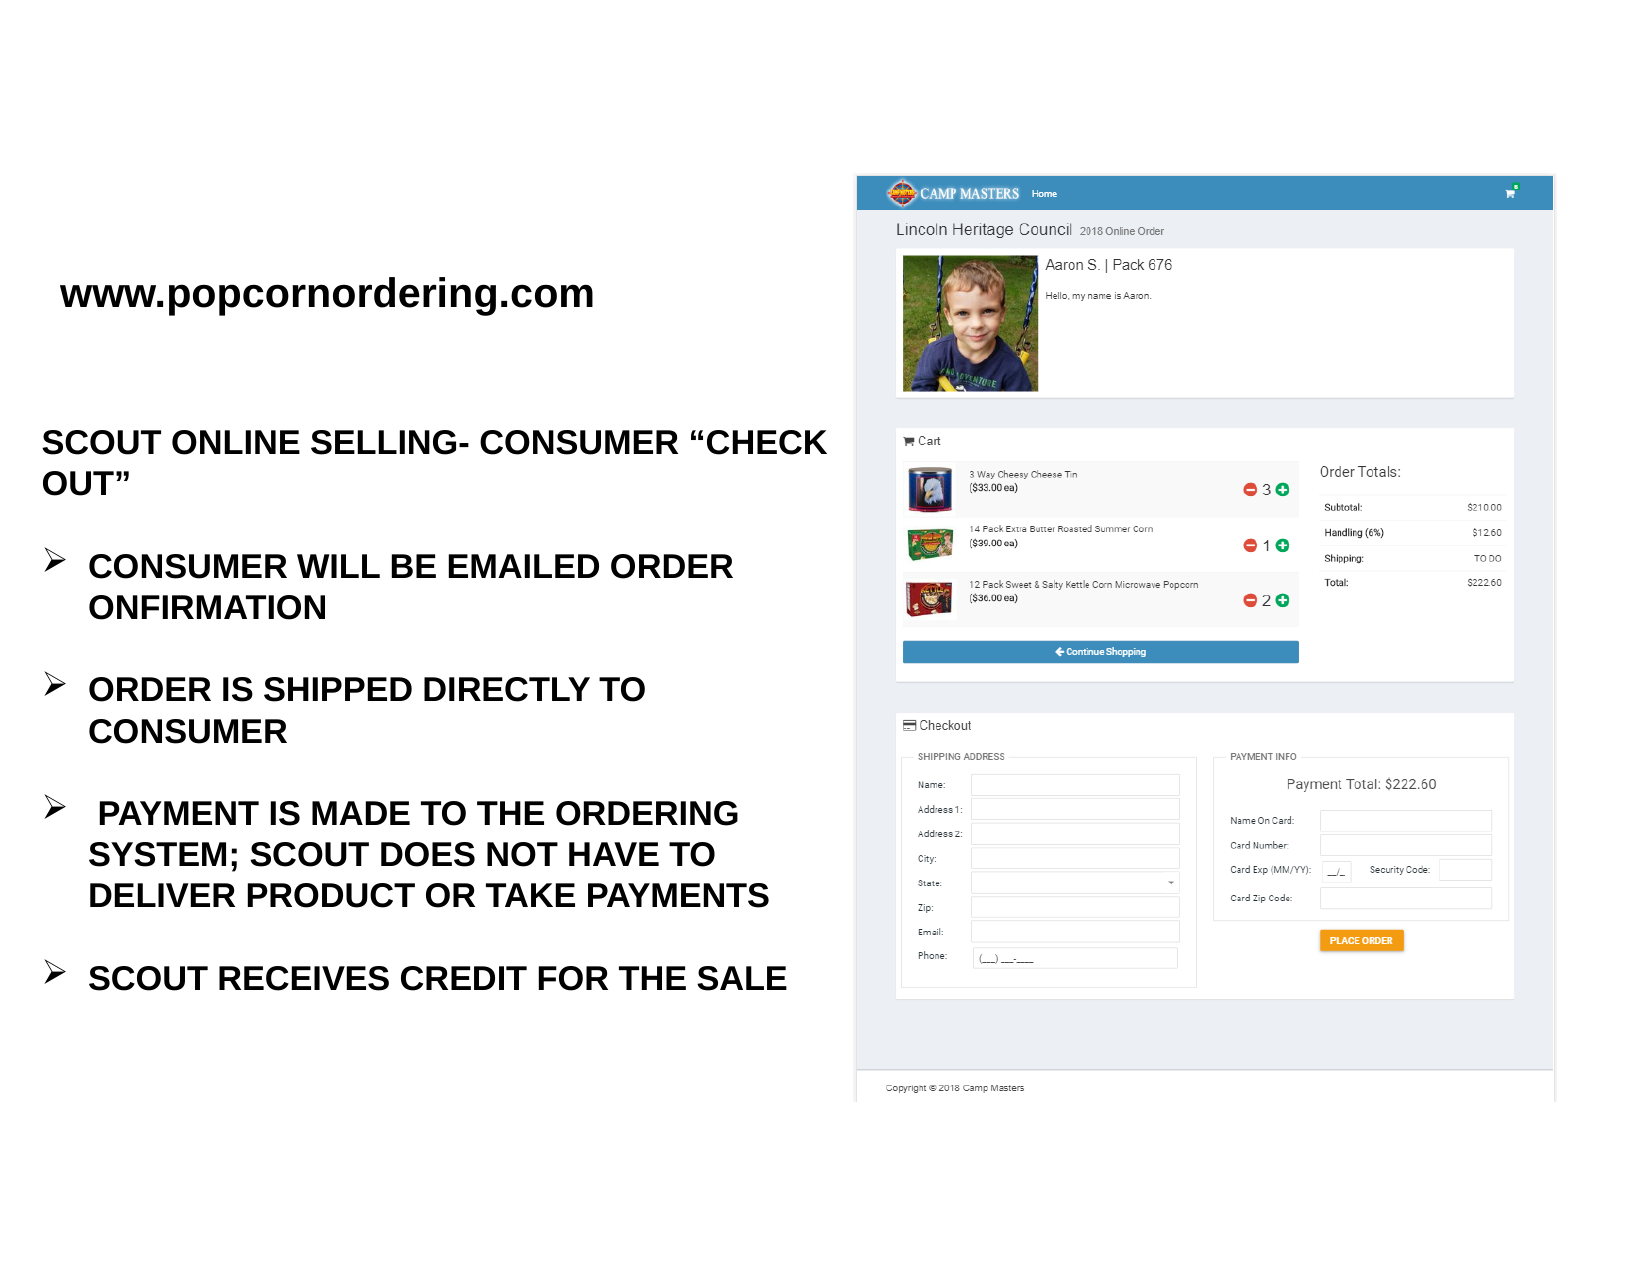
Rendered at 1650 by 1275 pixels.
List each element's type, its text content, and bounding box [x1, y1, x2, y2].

text_box www.popcornordering.com [45, 259, 611, 324]
picture [853, 173, 1558, 1102]
text_box SCOUT ONLINE SELLING- CONSUMER “CHECK OUT” CONSUMER WILL BE EMAILED ORDER ONFIRMATION ORDER IS SHIPPED DIRECTLY TO CONSUMER PAYMENT IS MADE TO THE ORDERING SYSTEM; SCOUT DOES NOT HAVE TO DELIVER PRODUCT OR TAKE PAYMENTS SCOUT RECEIVES CREDIT FOR THE SALE [26, 412, 848, 1005]
